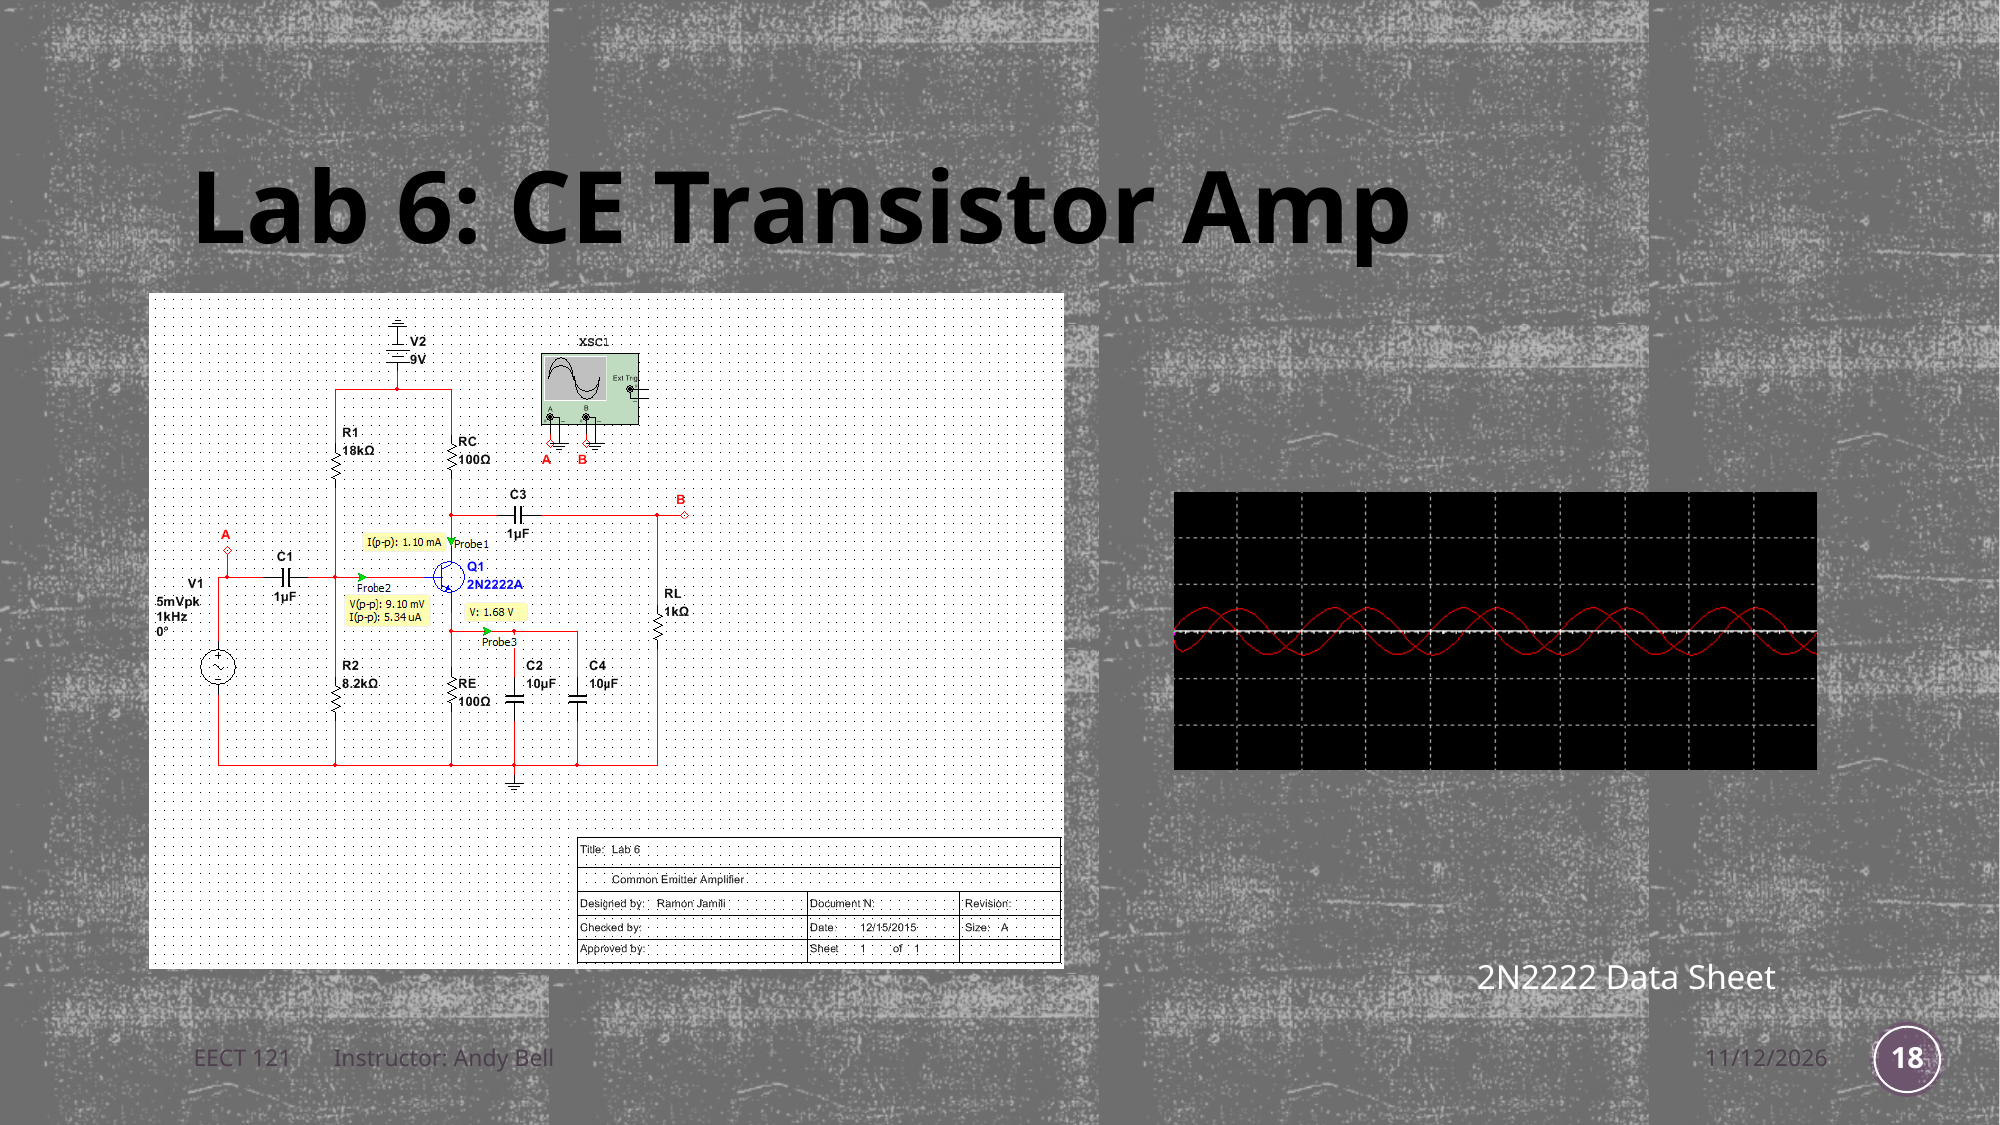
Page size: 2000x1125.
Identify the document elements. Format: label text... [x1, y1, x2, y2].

slide_number 18 [1855, 1028, 1960, 1089]
picture [1174, 492, 1817, 770]
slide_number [1306, 1028, 1843, 1089]
title Lab 6: CE Transistor Amp [175, 79, 1825, 344]
text_box 2N2222 Data Sheet [1461, 933, 1817, 1004]
footer EECT 121 Instructor: Andy Bell [178, 1028, 1217, 1089]
picture [149, 293, 1064, 969]
